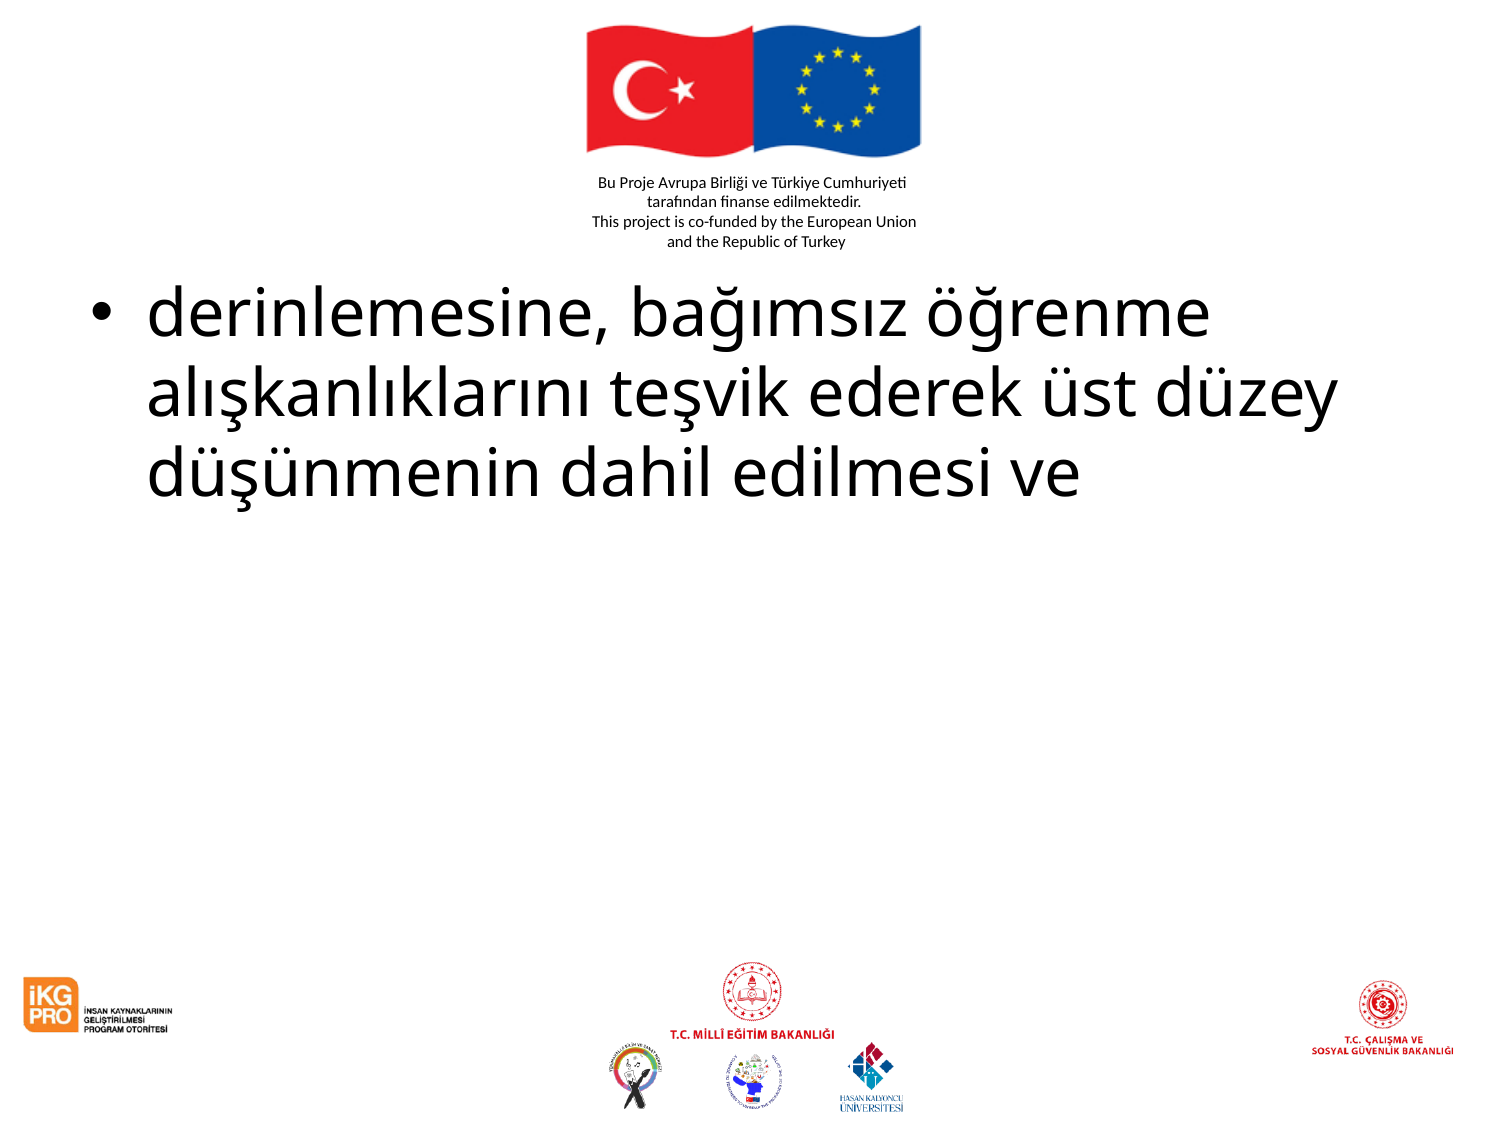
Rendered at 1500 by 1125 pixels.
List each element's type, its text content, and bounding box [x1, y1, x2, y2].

picture [1311, 979, 1454, 1055]
picture [585, 23, 922, 160]
list derinlemesine, bağımsız öğrenme alışkanlıklarını teşvik ederek üst düzey düşünmenin dahil edilmesi ve [75, 262, 1425, 1005]
picture [609, 1005, 903, 1112]
picture [0, 949, 221, 1065]
